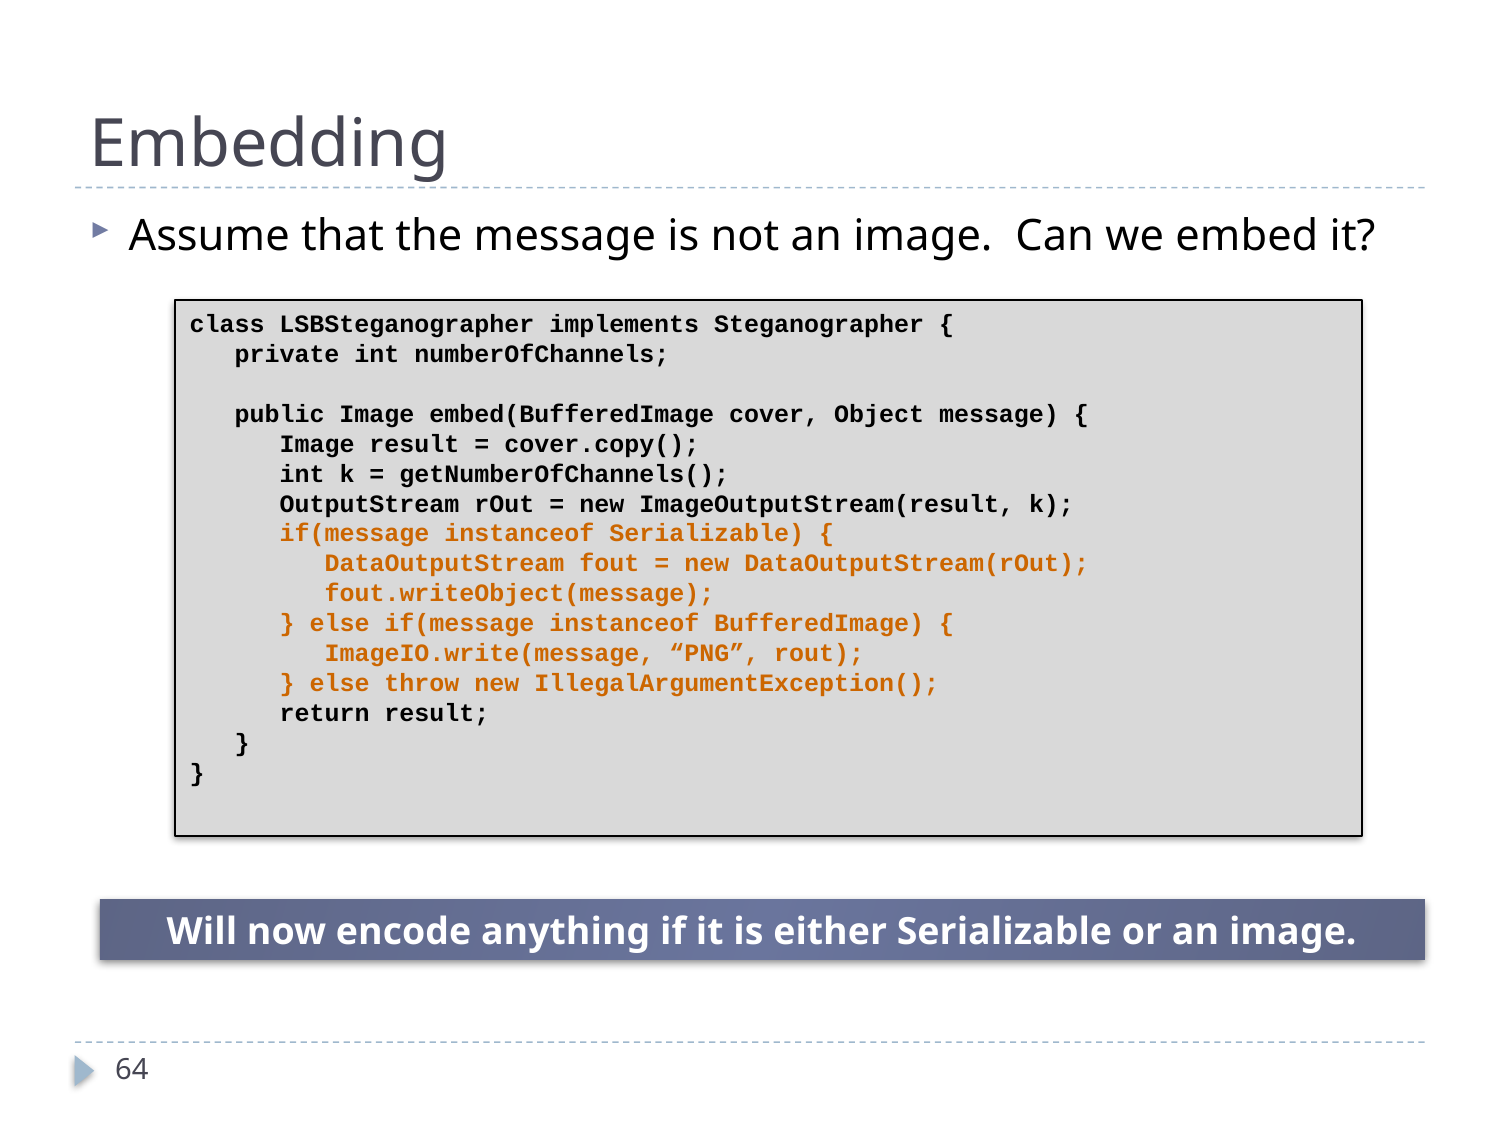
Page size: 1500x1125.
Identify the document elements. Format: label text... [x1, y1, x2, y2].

text_box Will now encode anything if it is either Serializable or an image. [99, 899, 1425, 960]
title Embedding [75, 24, 1425, 188]
list Assume that the message is not an image. Can we embed it? [75, 200, 1425, 313]
slide_number 64 [100, 1042, 426, 1103]
text_box class LSBSteganographer implements Steganographer { private int numberOfChannels; public Image embed(BufferedImage cover, Object message) { Image result = cover.copy(); int k = getNumberOfChannels(); OutputStream rOut = new ImageOutputStream(result, k); if(message instanceof Serializable) { DataOutputStream fout = new DataOutputStream(rOut); fout.writeObject(message); } else if(message instanceof BufferedImage) { ImageIO.write(message, “PNG”, rout); } else throw new IllegalArgumentException(); return result; } } [174, 299, 1363, 837]
